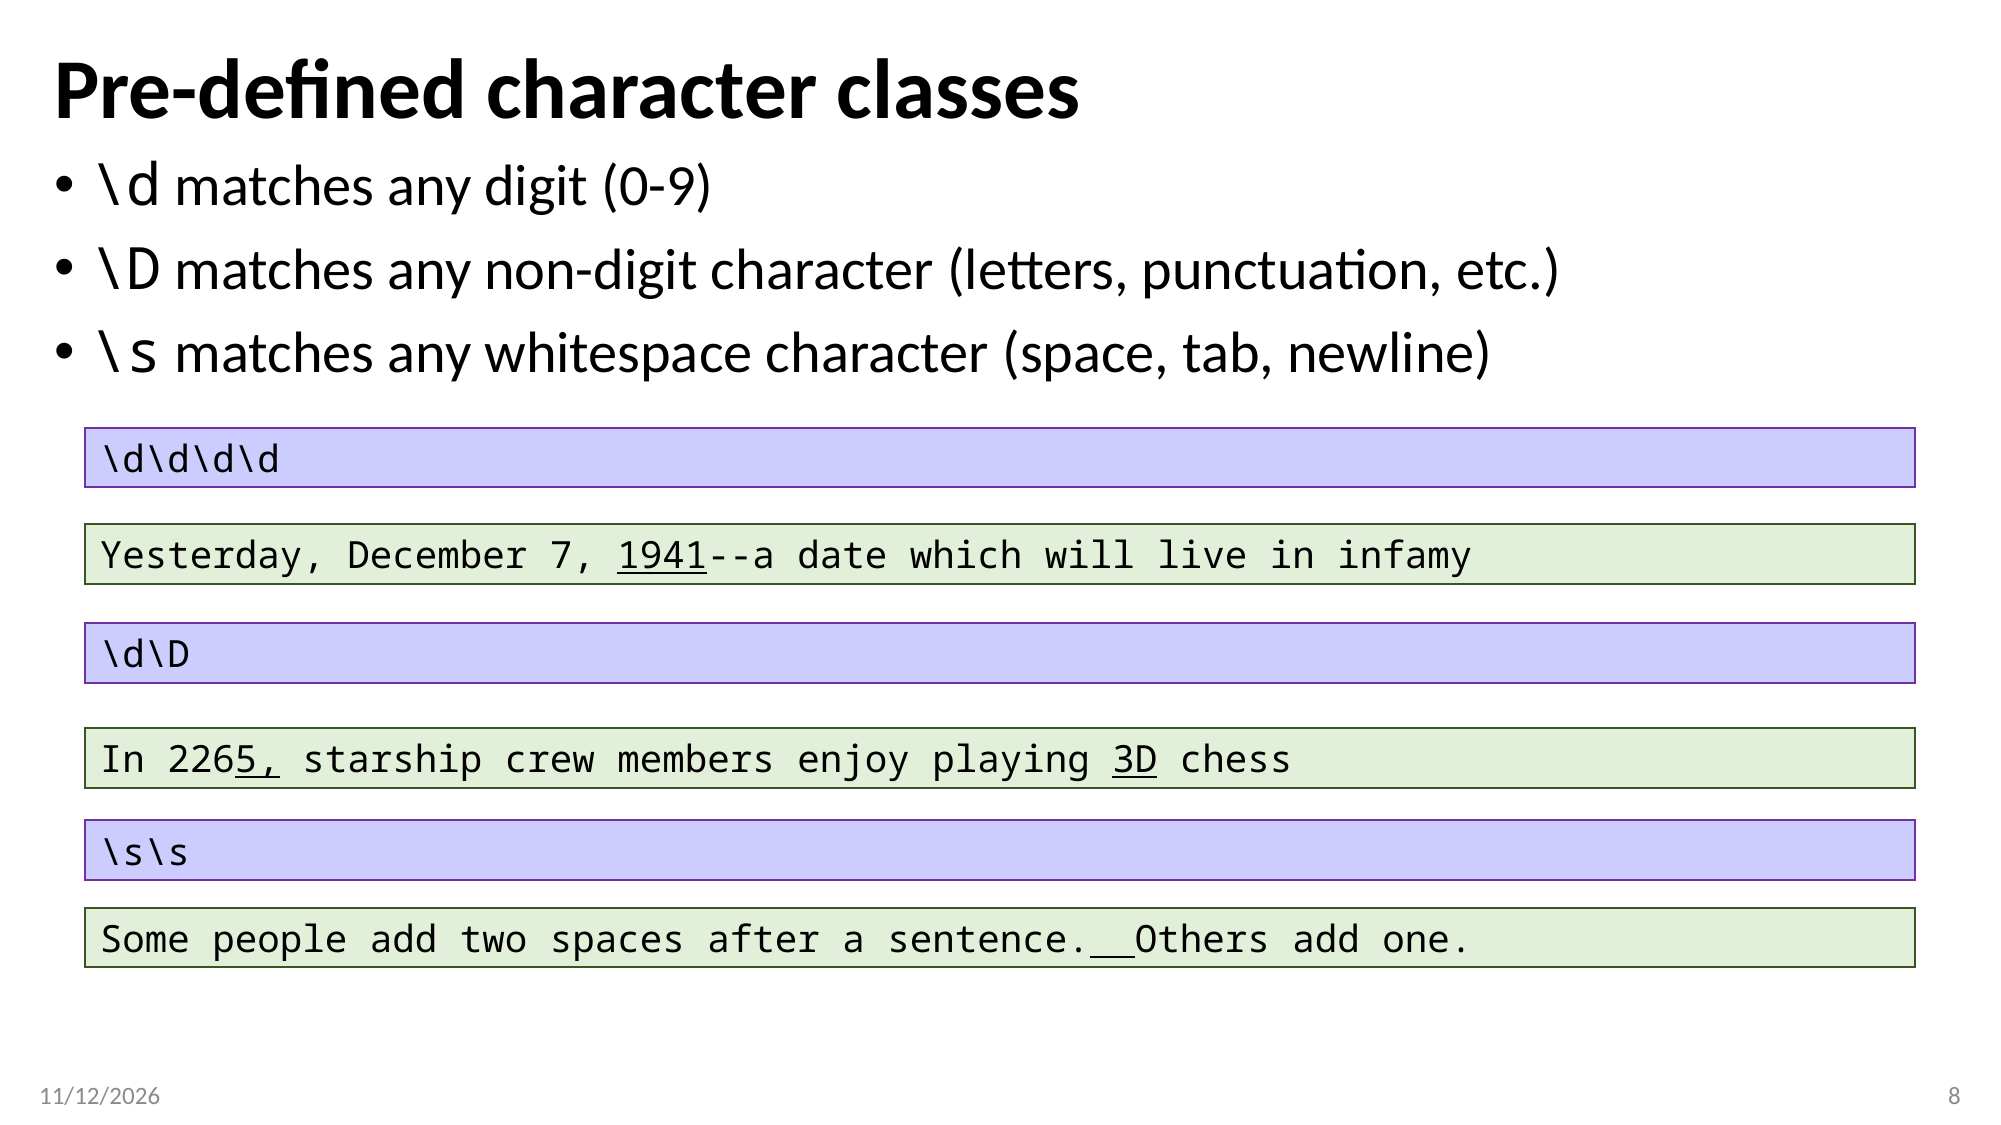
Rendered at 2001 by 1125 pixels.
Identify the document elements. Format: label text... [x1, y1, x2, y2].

title Pre-defined character classes [39, 37, 1961, 145]
list \d matches any digit (0-9) \D matches any non-digit character (letters, punctuation, etc.) \s matches any whitespace character (space, tab, newline) [39, 147, 1961, 203]
text_box Some people add two spaces after a sentence. Others add one. [84, 907, 1916, 968]
slide_number 8 [1510, 1064, 1961, 1125]
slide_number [39, 1064, 490, 1125]
text_box Yesterday, December 7, 1941--a date which will live in infamy [84, 523, 1916, 585]
text_box \s\s [84, 819, 1916, 881]
text_box In 2265, starship crew members enjoy playing 3D chess [84, 727, 1916, 789]
text_box \d\D [84, 622, 1916, 684]
text_box \d\d\d\d [84, 427, 1916, 488]
